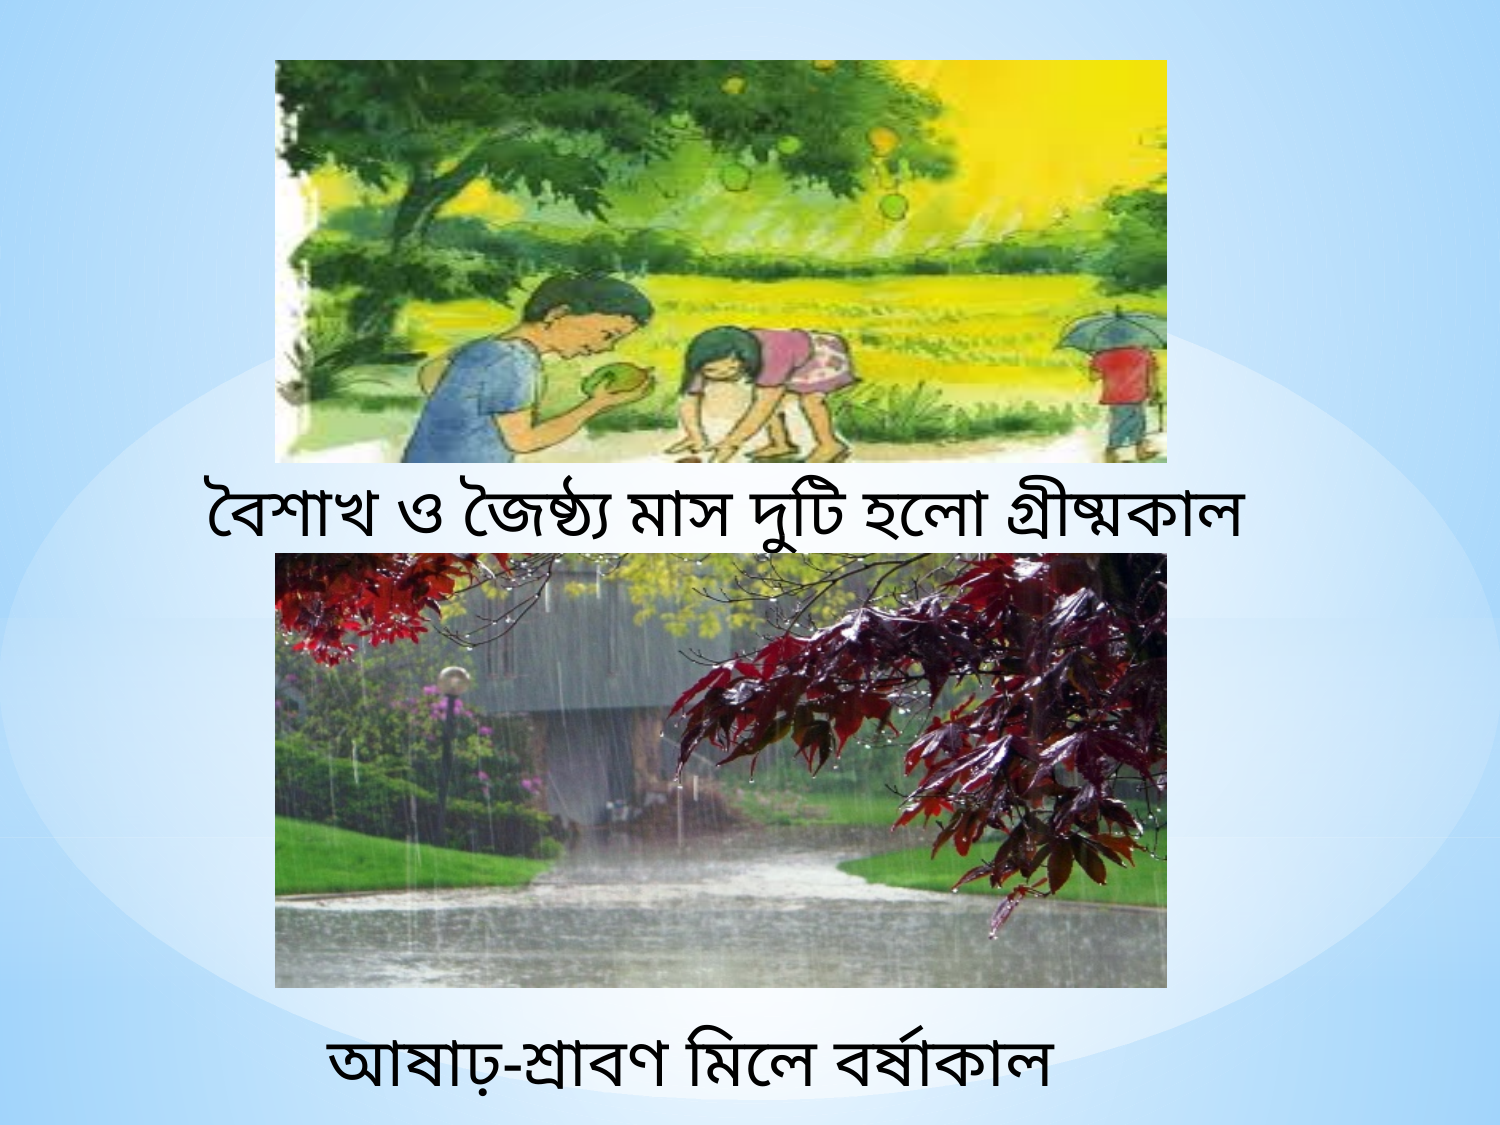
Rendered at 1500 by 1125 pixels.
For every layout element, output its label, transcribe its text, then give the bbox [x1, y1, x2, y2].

text_box আষাঢ়-শ্রাবণ মিলে বর্ষাকাল [312, 1012, 1070, 1108]
picture [274, 553, 1167, 988]
picture [274, 60, 1167, 463]
text_box বৈশাখ ও জৈষ্ঠ্য মাস দুটি হলো গ্রীষ্মকাল [192, 462, 1278, 558]
